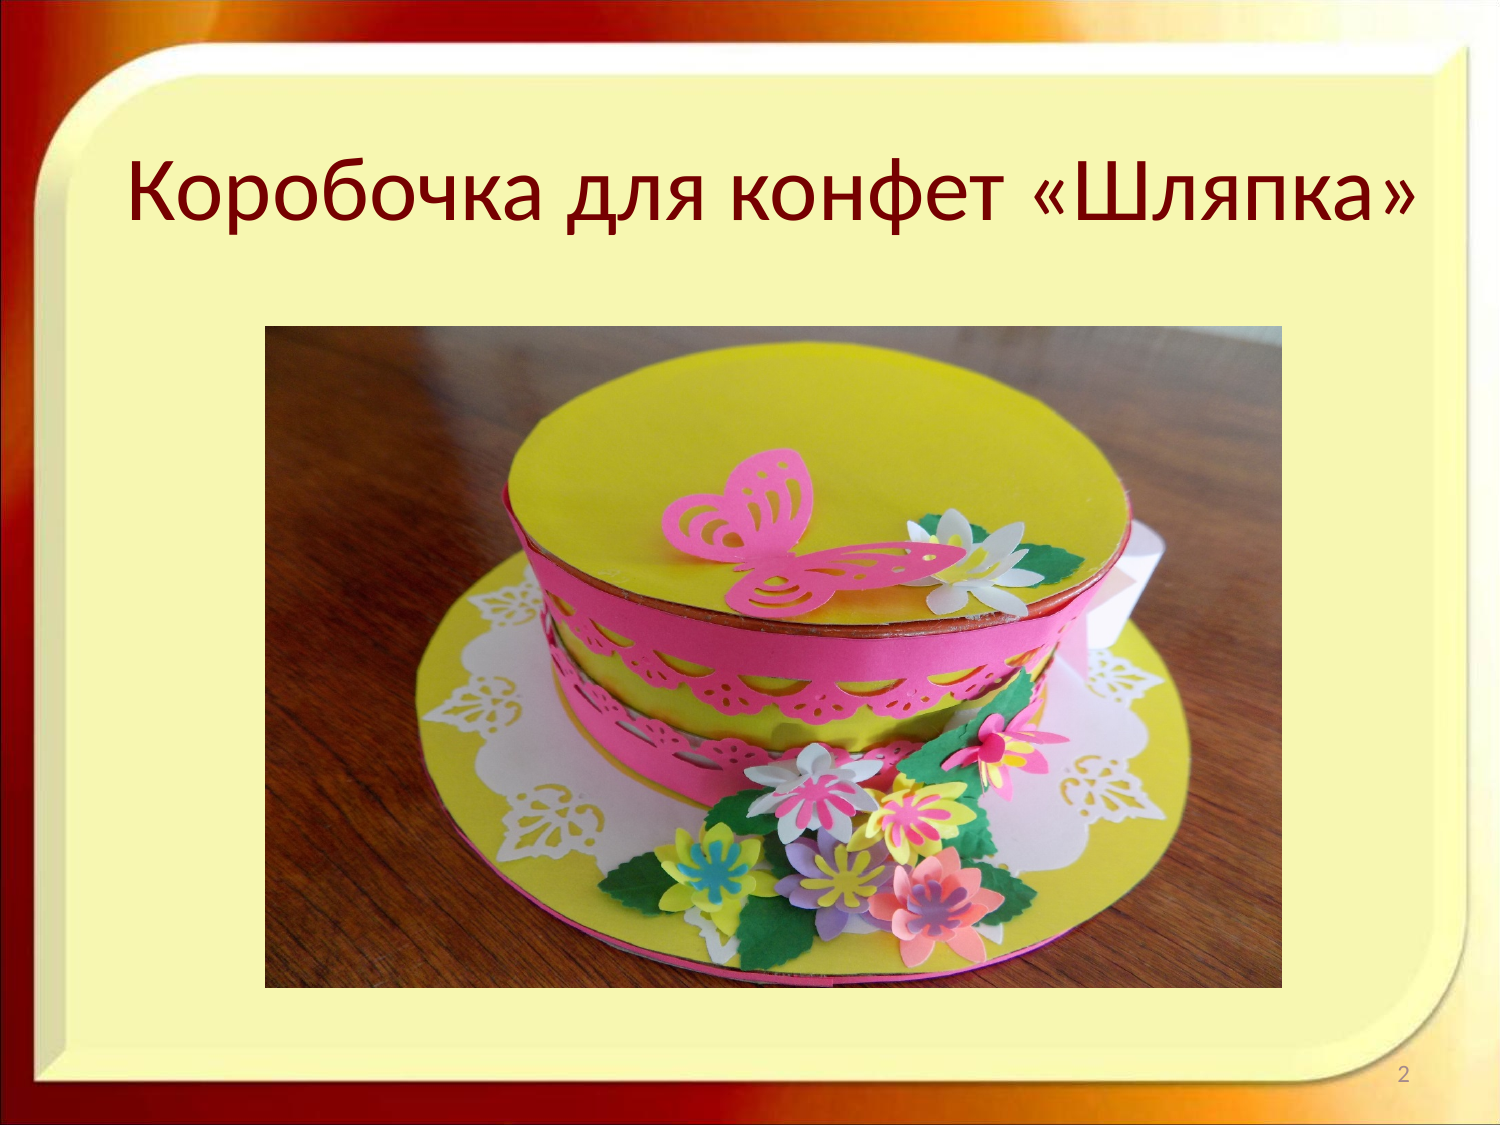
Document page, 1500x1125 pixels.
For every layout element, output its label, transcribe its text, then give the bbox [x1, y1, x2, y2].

title Коробочка для конфет «Шляпка» [100, 90, 1451, 278]
slide_number 2 [1074, 1042, 1425, 1103]
picture [0, 0, 1500, 1125]
